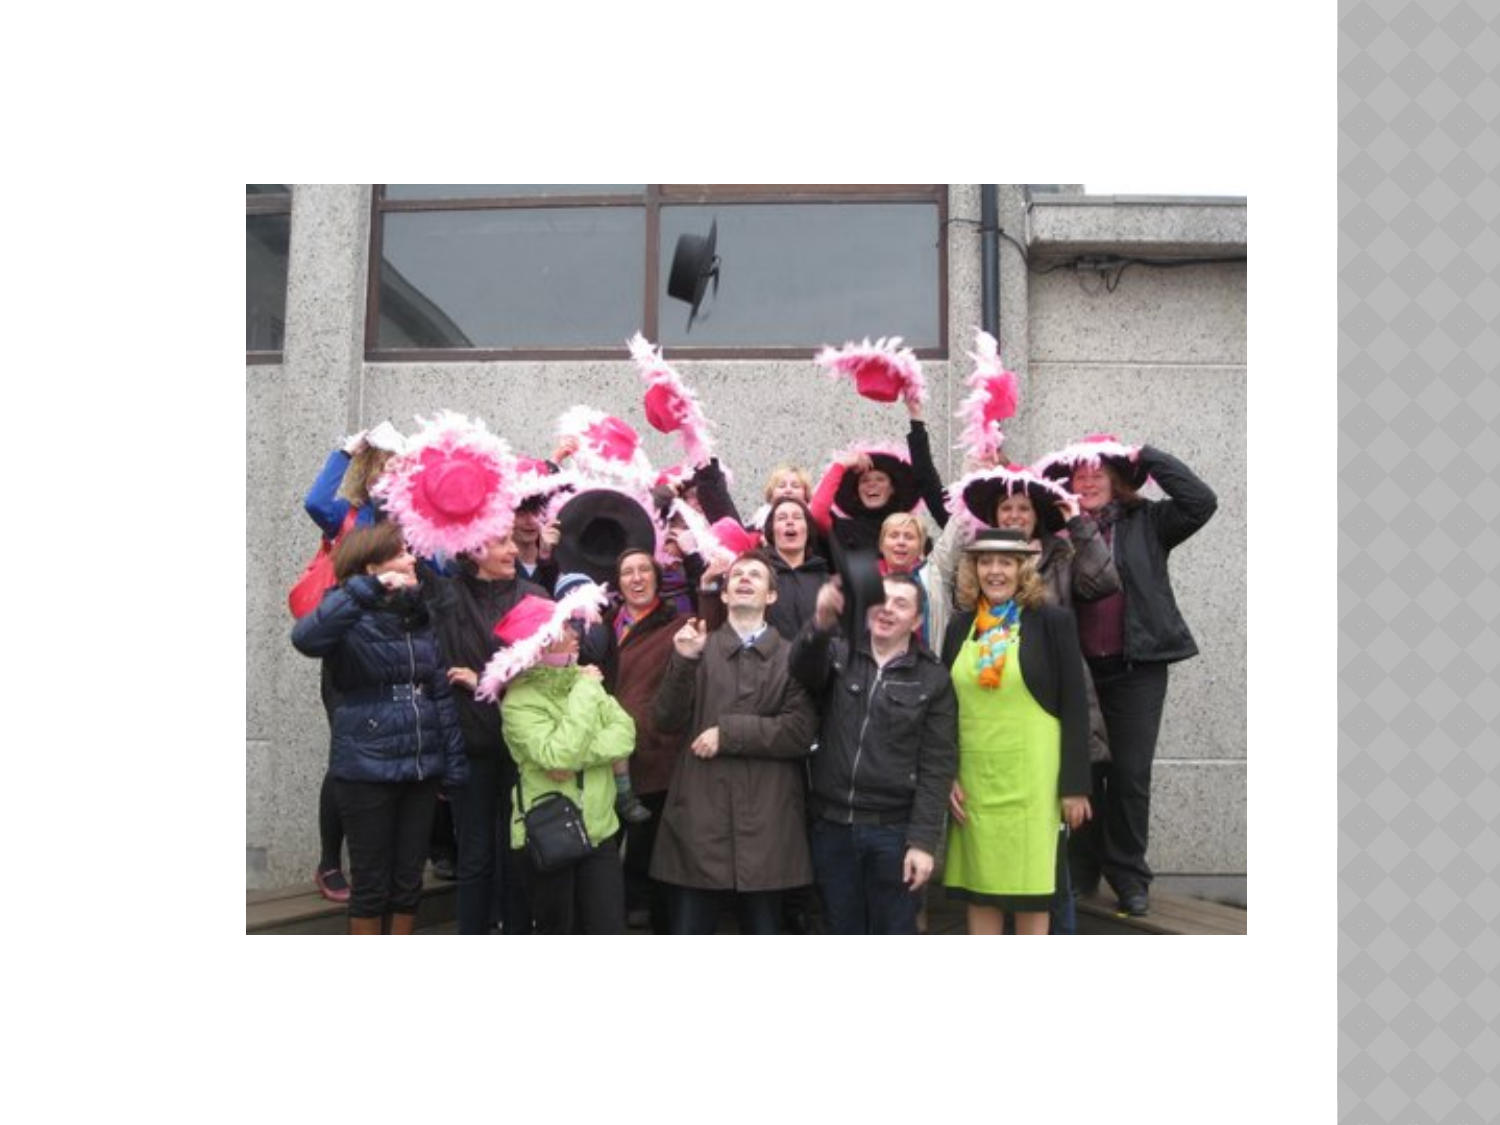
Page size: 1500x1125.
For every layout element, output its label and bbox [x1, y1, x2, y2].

picture [245, 184, 1247, 935]
